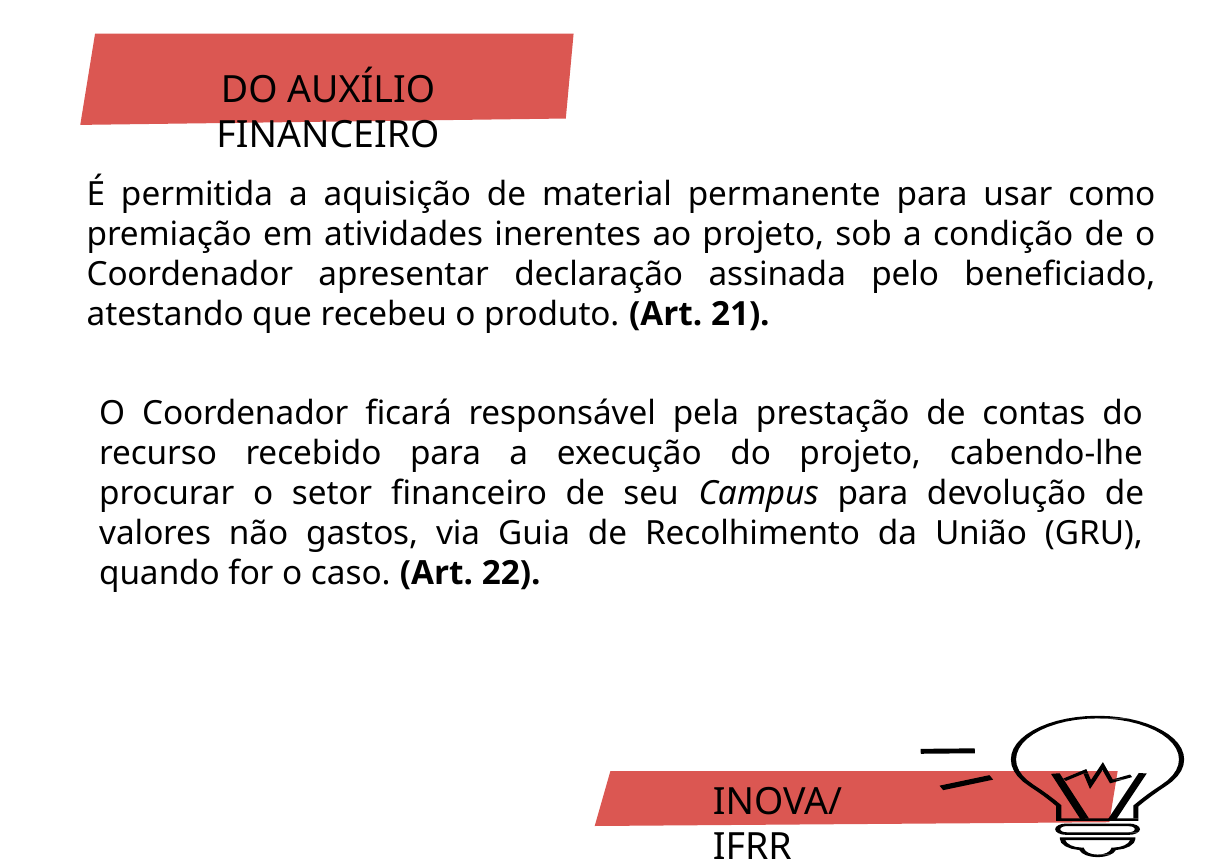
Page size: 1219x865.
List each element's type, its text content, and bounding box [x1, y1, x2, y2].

text_box [1055, 823, 1141, 835]
text_box [920, 748, 975, 754]
text_box [939, 775, 994, 791]
text_box [1010, 715, 1185, 821]
text_box [1059, 837, 1136, 858]
text_box [1063, 762, 1133, 790]
text_box É permitida a aquisição de material permanente para usar como premiação em atividades inerentes ao projeto, sob a condição de o Coordenador apresentar declaração assinada pelo beneficiado, atestando que recebeu o produto. (Art. 21). [71, 165, 1172, 380]
text_box O Coordenador ficará responsável pela prestação de contas do recurso recebido para a execução do projeto, cabendo-lhe procurar o setor financeiro de seu Campus para devolução de valores não gastos, via Guia de Recolhimento da União (GRU), quando for o caso. (Art. 22). [84, 383, 1160, 689]
text_box [1051, 773, 1089, 820]
text_box DO AUXÍLIO FINANCEIRO [96, 57, 560, 162]
text_box INOVA/IFRR [698, 769, 935, 865]
text_box [1108, 772, 1147, 820]
